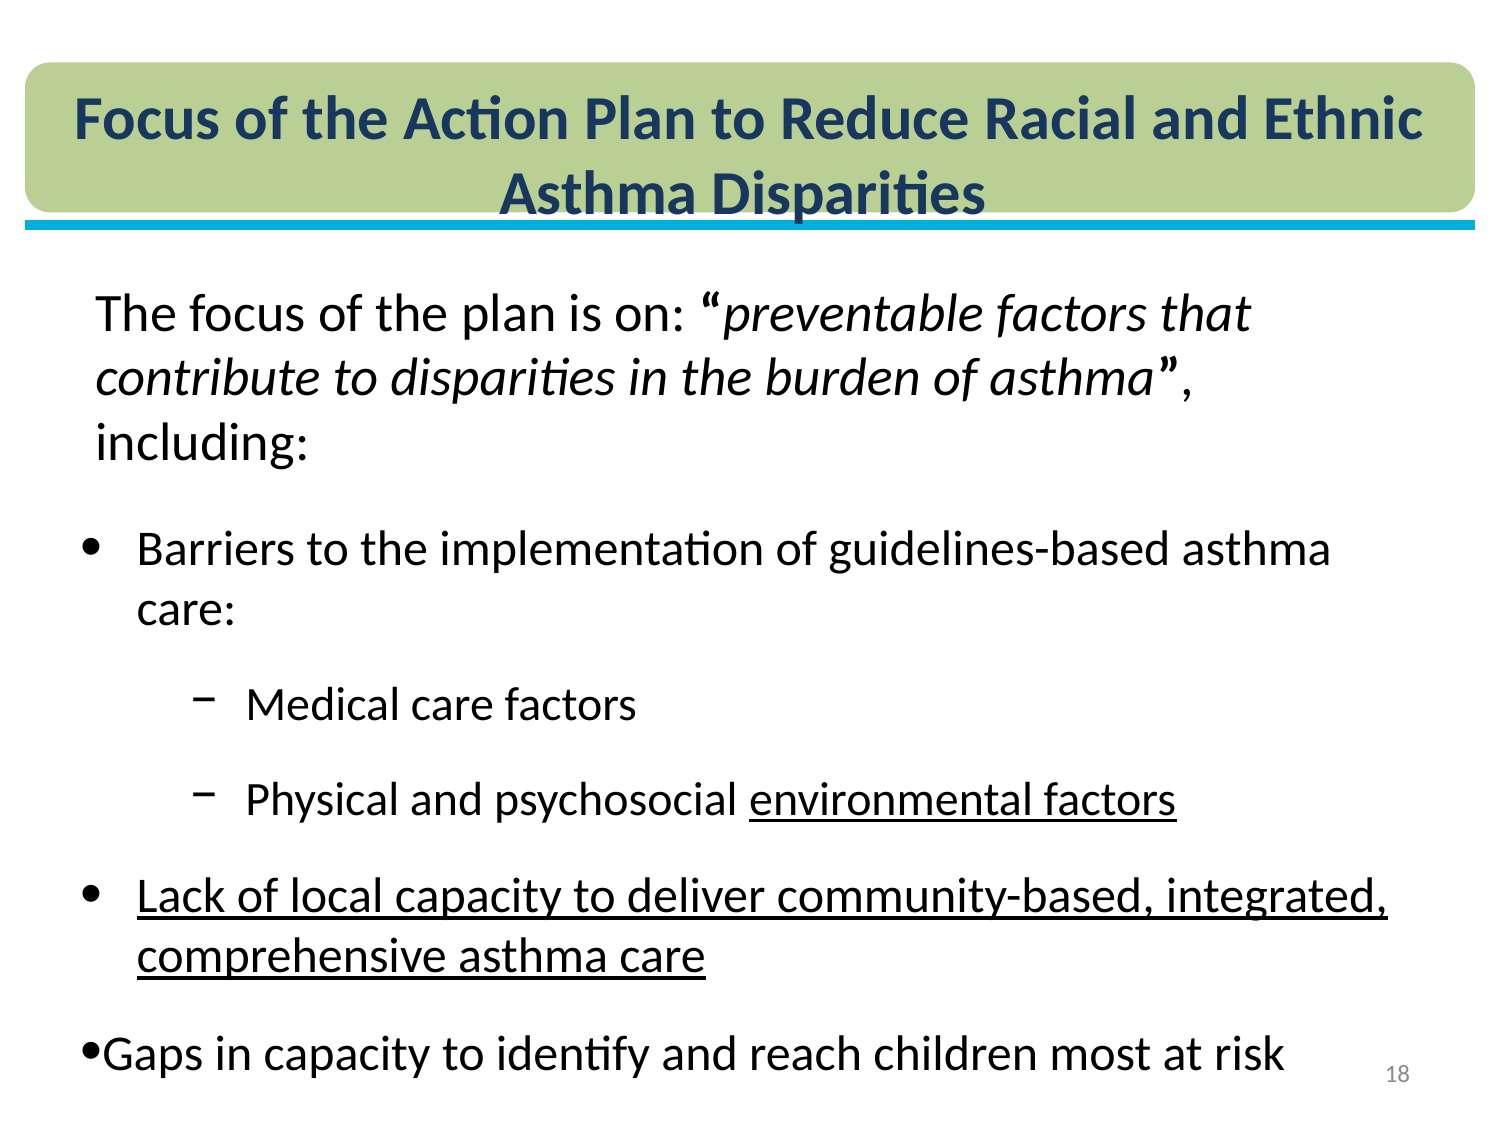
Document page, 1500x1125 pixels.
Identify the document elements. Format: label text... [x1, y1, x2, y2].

list The focus of the plan is on: “preventable factors that contribute to disparities in the burden of asthma”, including: Barriers to the implementation of guidelines-based asthma care: Medical care factors Physical and psychosocial environmental factors Lack of local capacity to deliver community-based, integrated, comprehensive asthma care Gaps in capacity to identify and reach children most at risk [65, 345, 1421, 1125]
text_box Focus of the Action Plan to Reduce Racial and Ethnic Asthma Disparities [24, 0, 1475, 345]
text_box 18 [1074, 1042, 1425, 1103]
